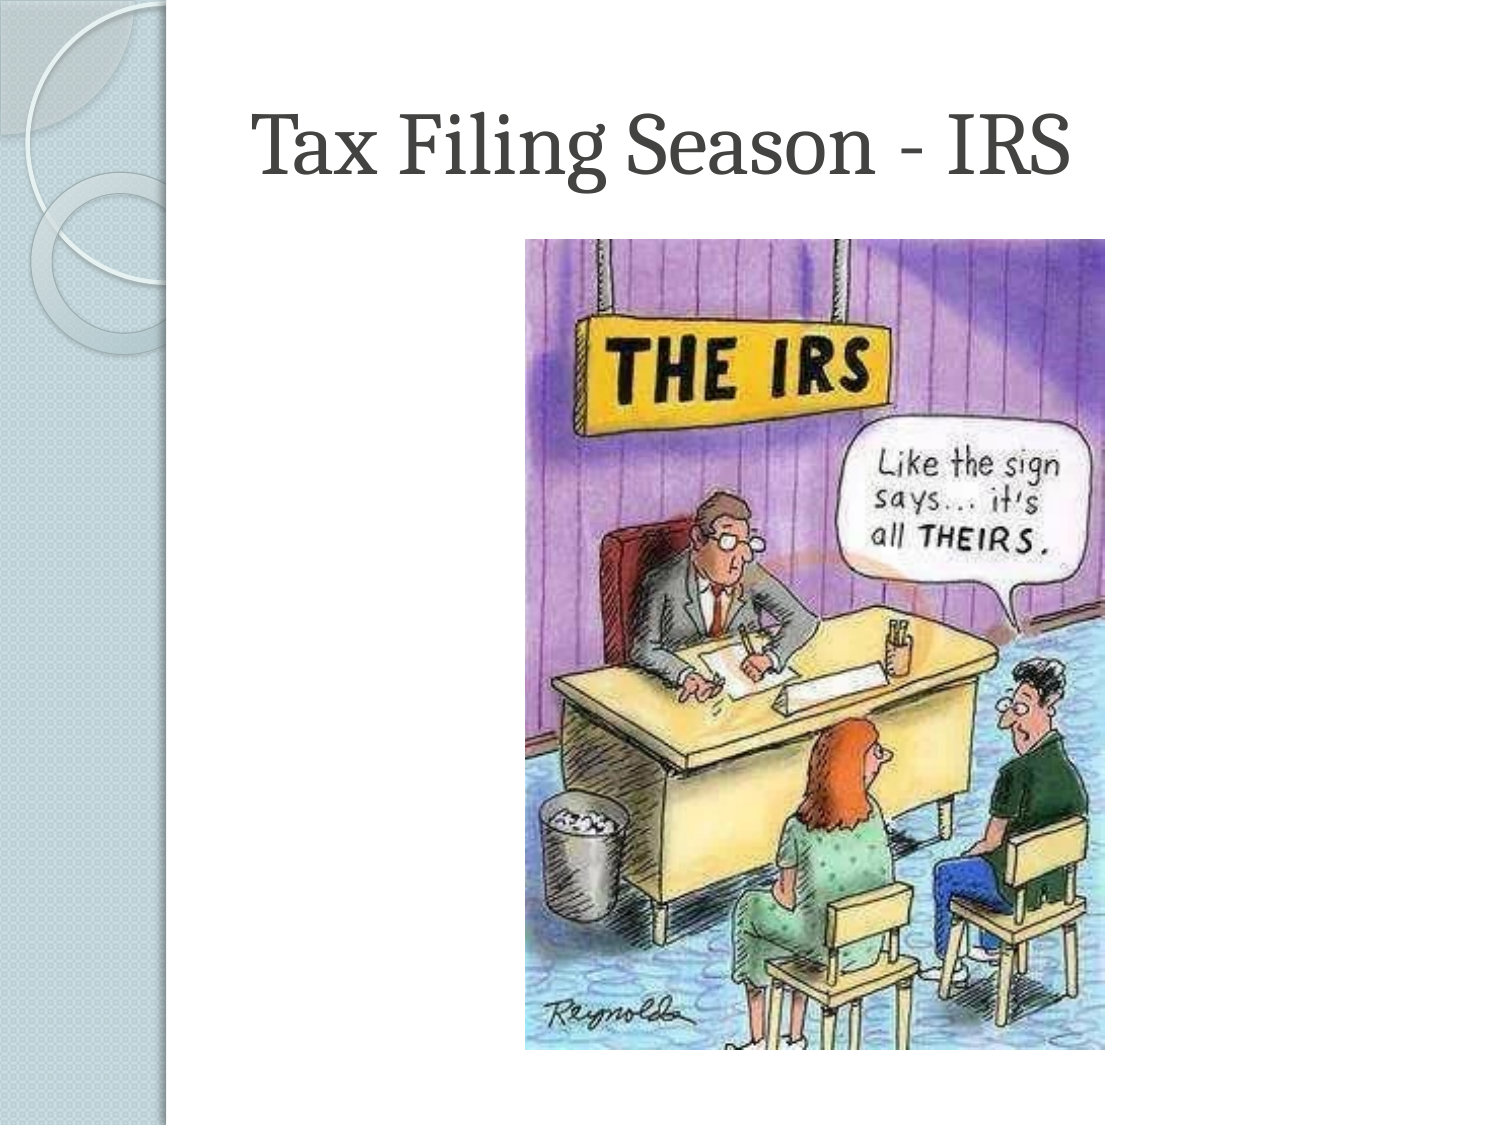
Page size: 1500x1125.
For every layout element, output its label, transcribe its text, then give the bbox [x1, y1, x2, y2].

title Tax Filing Season - IRS [235, 45, 1466, 233]
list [524, 239, 1105, 1051]
